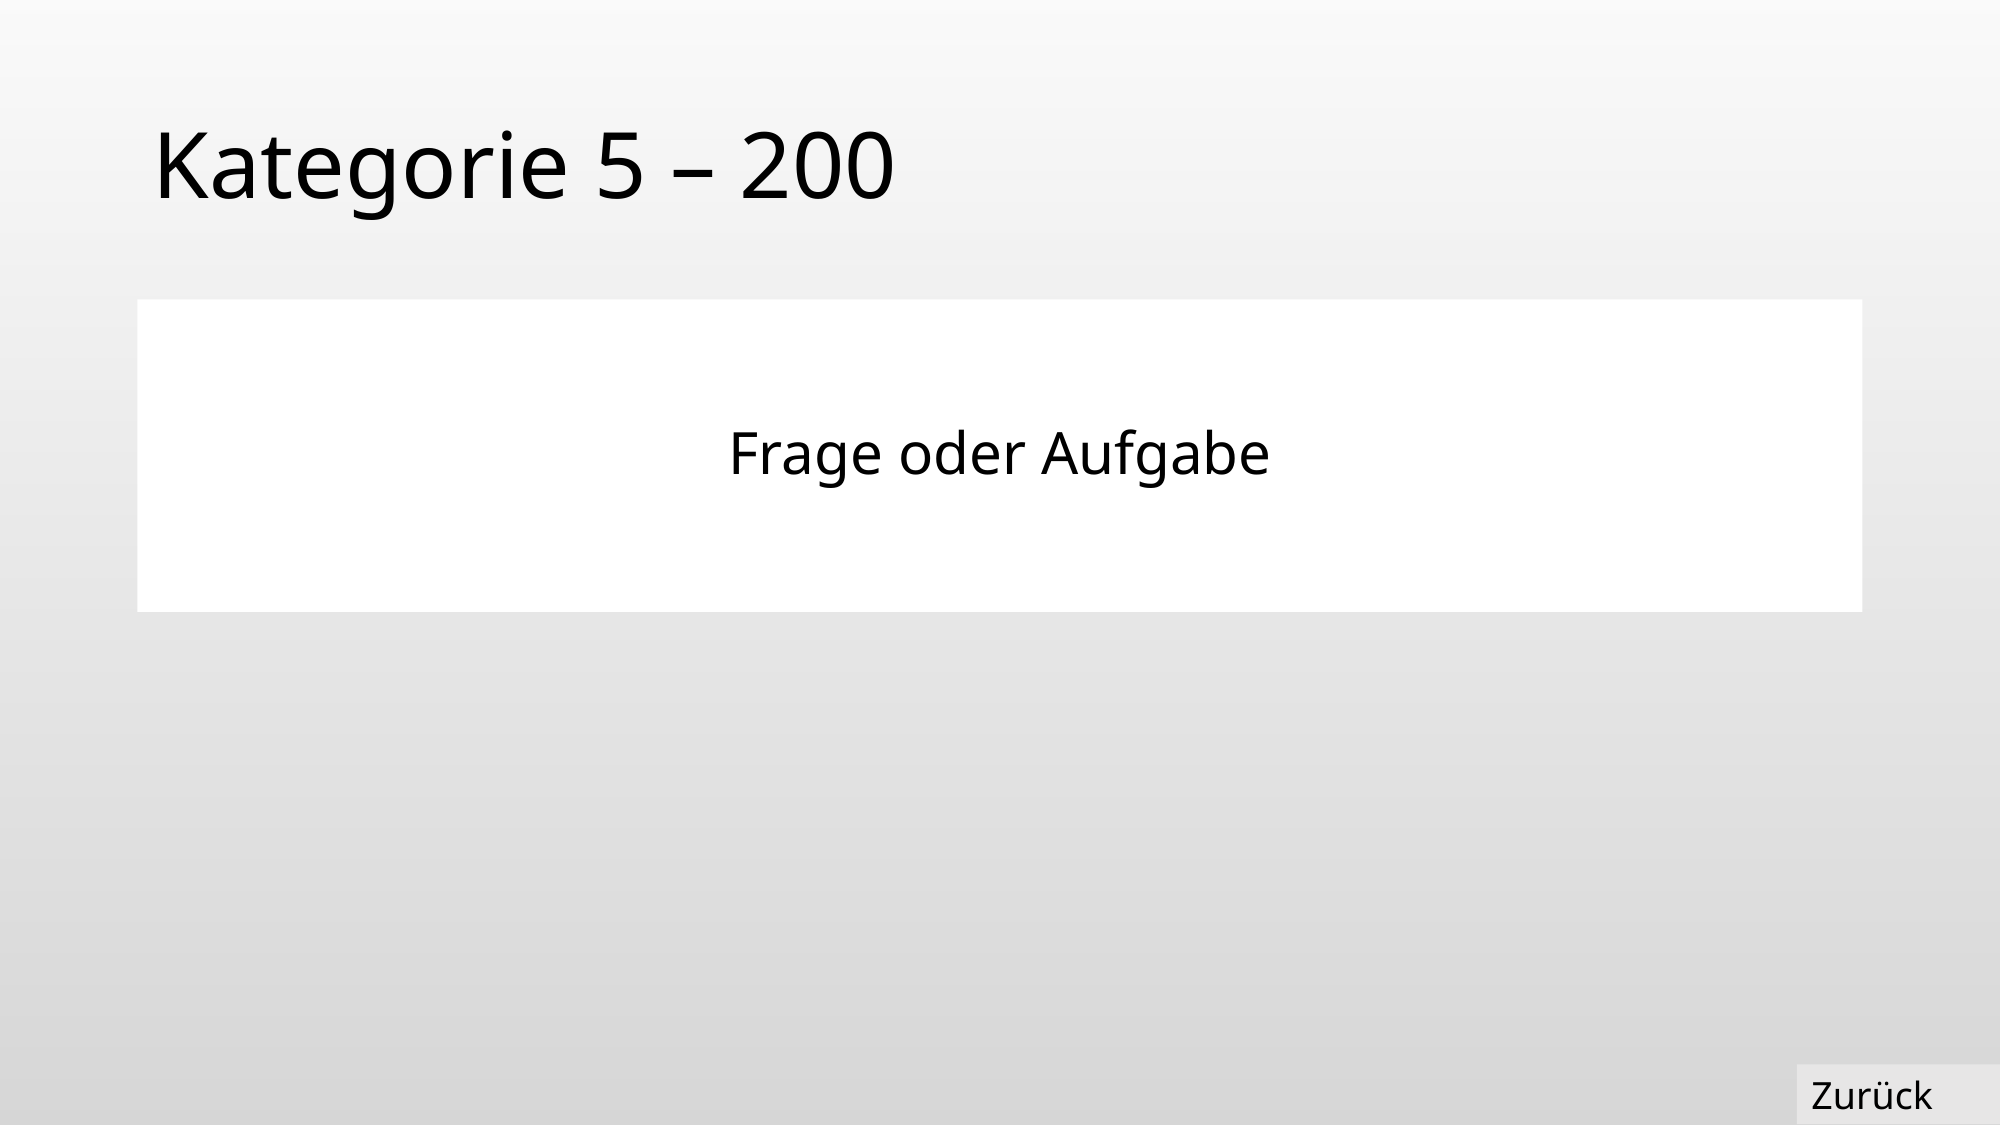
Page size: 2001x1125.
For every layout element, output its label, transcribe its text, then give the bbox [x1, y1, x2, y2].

list Frage oder Aufgabe [137, 299, 1863, 612]
text_box Zurück [1796, 1064, 2000, 1125]
title Kategorie 5 – 200 [137, 59, 1863, 278]
